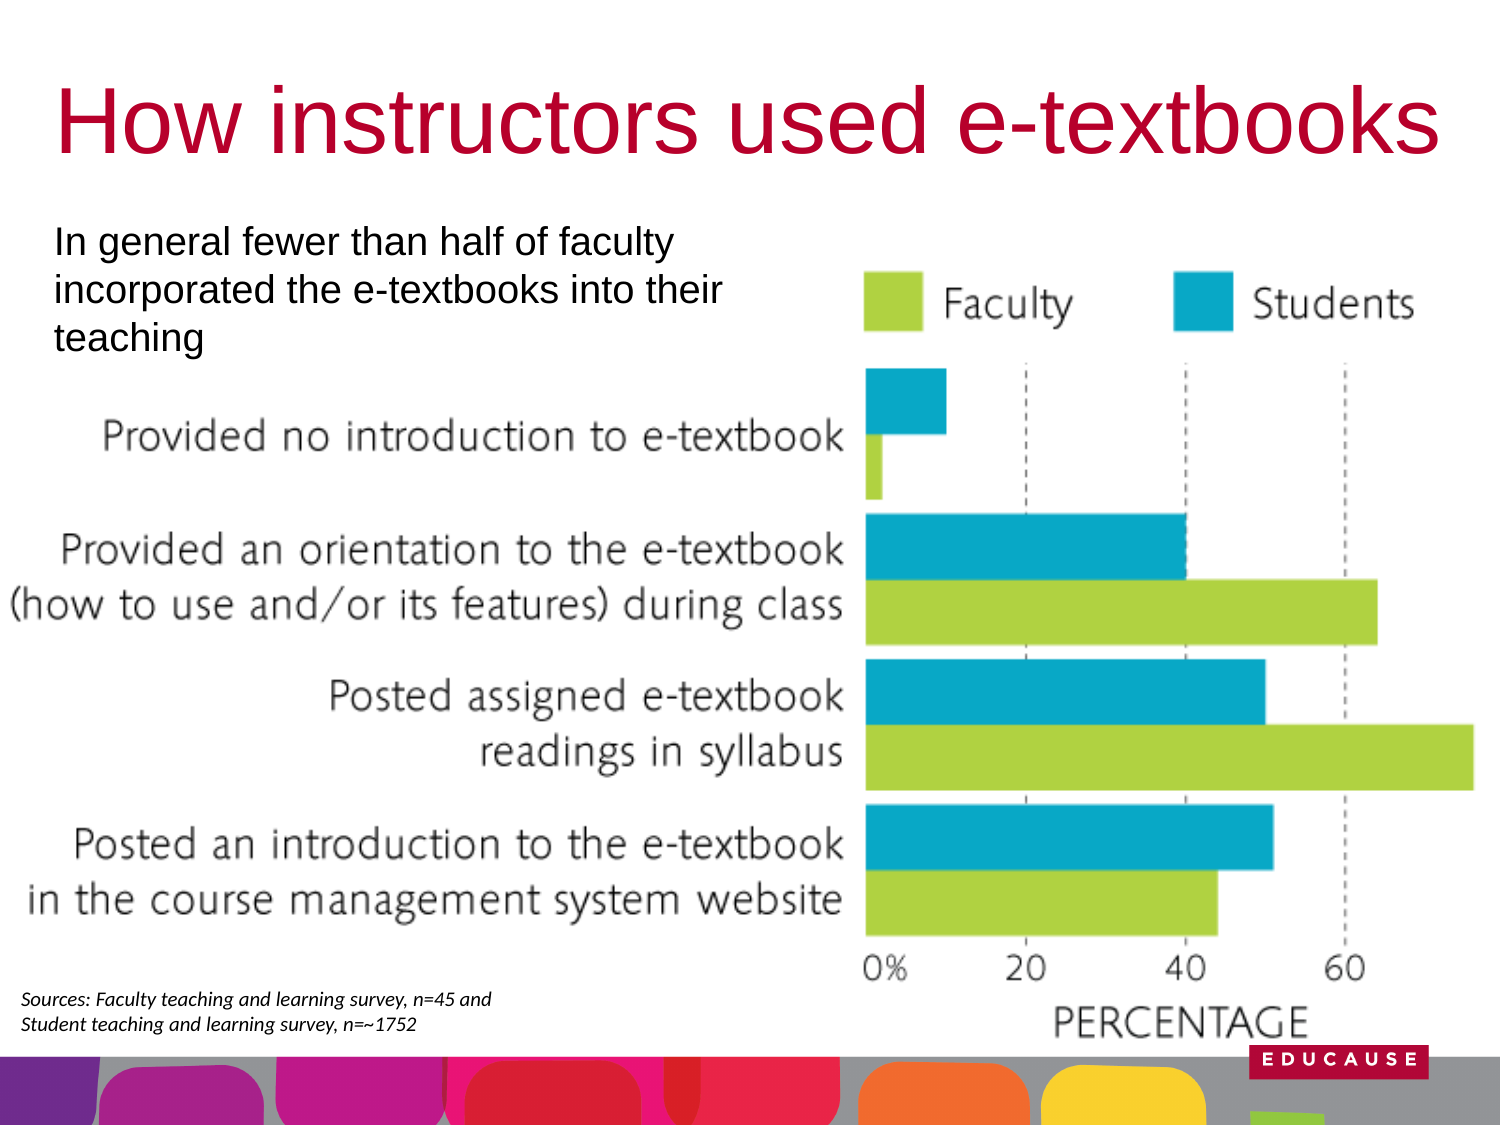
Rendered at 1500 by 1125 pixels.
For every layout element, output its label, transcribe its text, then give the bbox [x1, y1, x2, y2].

text_box How instructors used e-textbooks [39, 51, 1500, 209]
title In general fewer than half of faculty incorporated the e-textbooks into their teaching [39, 209, 798, 258]
picture [0, 0, 1500, 1125]
